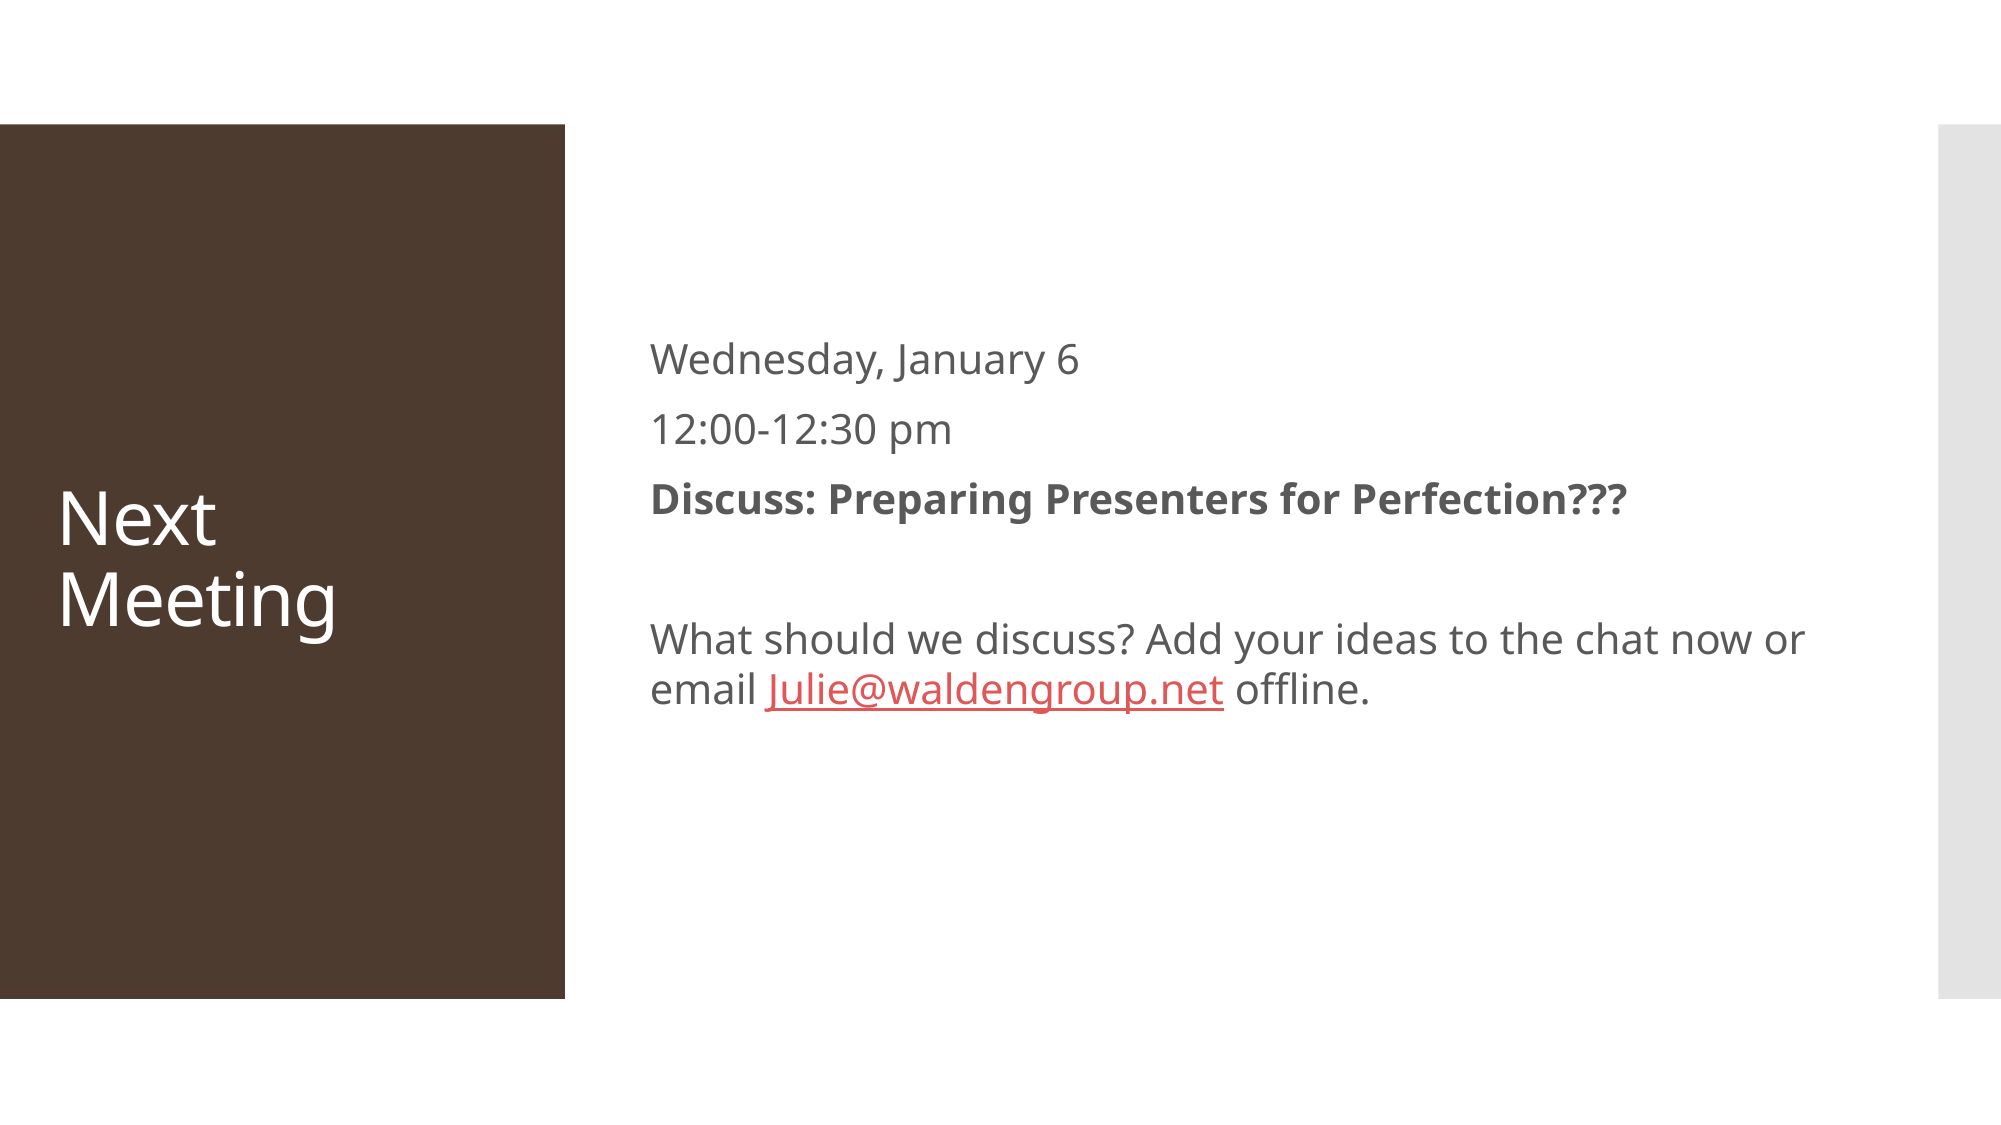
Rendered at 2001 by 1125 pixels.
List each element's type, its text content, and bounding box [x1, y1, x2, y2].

title Next Meeting [41, 184, 525, 940]
list Wednesday, January 6 12:00-12:30 pm Discuss: Preparing Presenters for Perfection??? What should we discuss? Add your ideas to the chat now or email Julie@waldengroup.net offline. [634, 141, 1835, 982]
